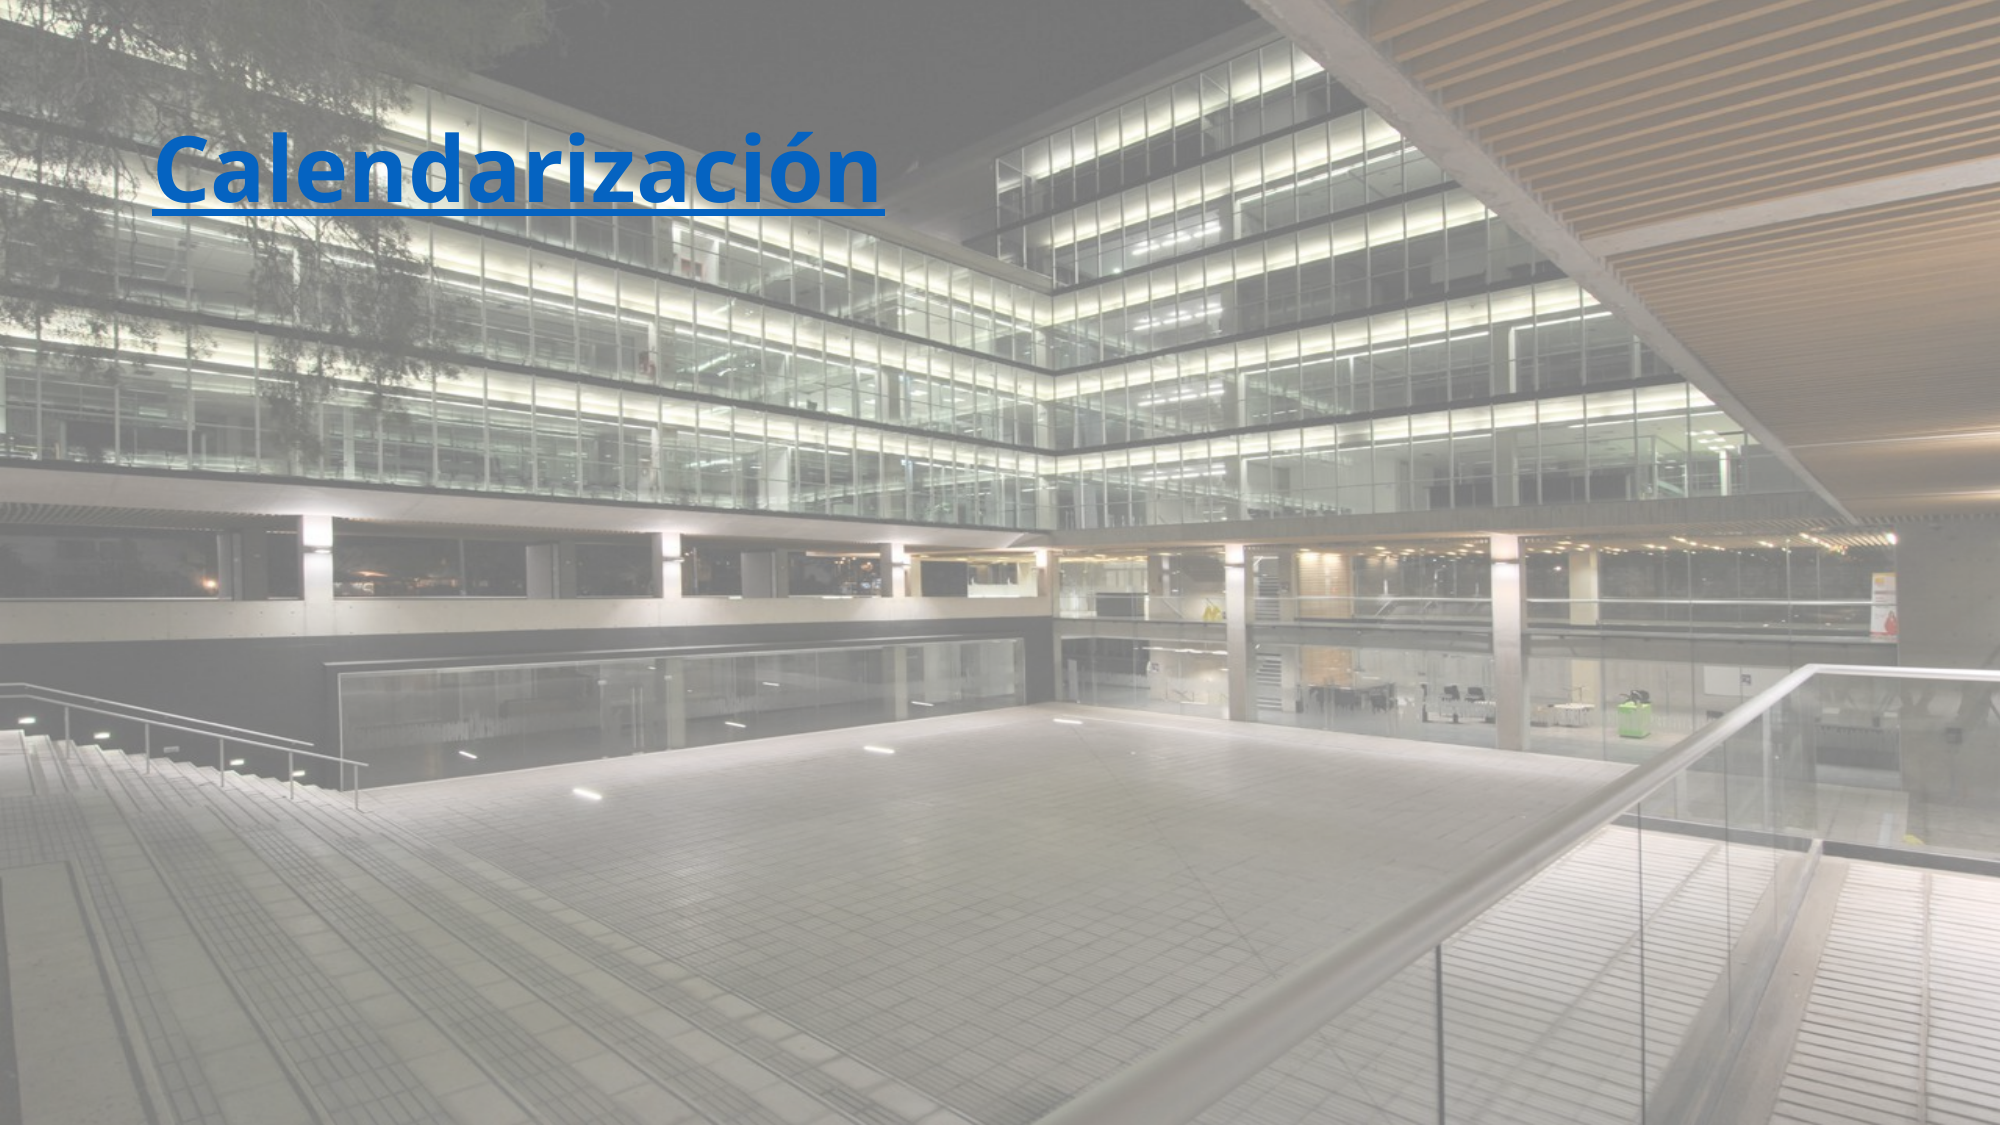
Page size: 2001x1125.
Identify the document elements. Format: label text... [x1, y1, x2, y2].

title Calendarización [137, 59, 1863, 278]
